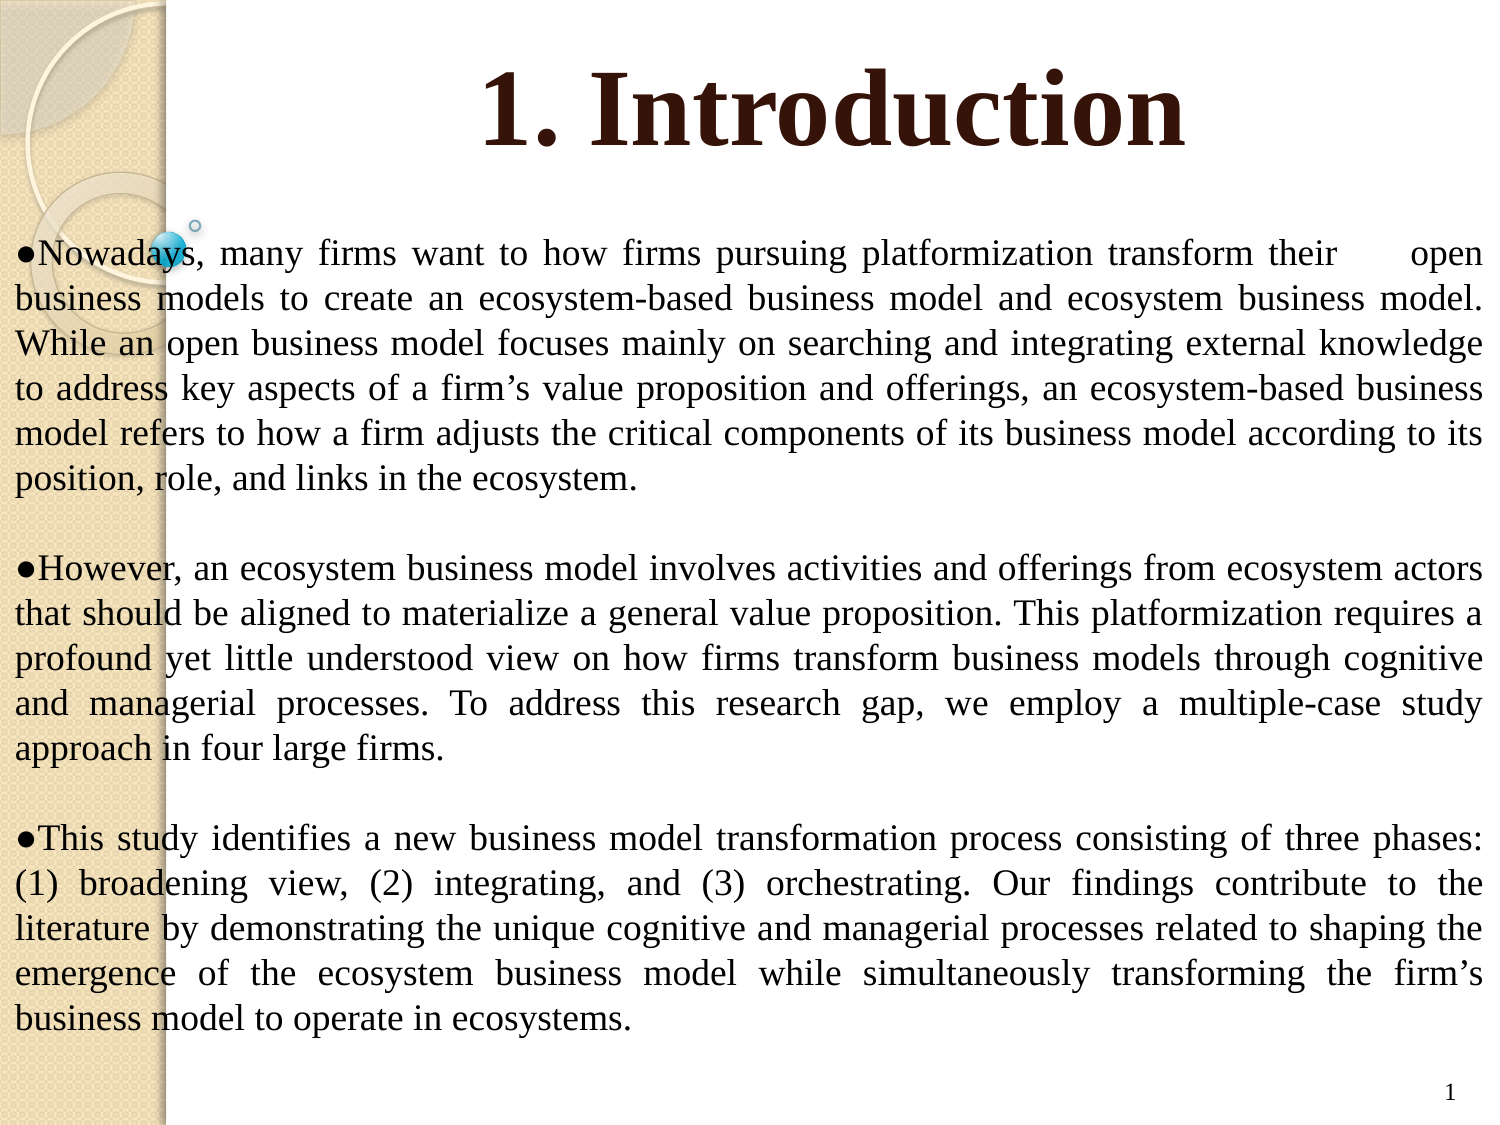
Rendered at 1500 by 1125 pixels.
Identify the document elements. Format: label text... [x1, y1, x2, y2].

subtitle 1. Introduction [222, 35, 1438, 175]
slide_number 1 [1413, 1034, 1488, 1113]
text_box ●Nowadays, many firms want to how firms pursuing platformization transform their open business models to create an ecosystem-based business model and ecosystem business model. While an open business model focuses mainly on searching and integrating external knowledge to address key aspects of a firm’s value proposition and offerings, an ecosystem-based business model refers to how a firm adjusts the critical components of its business model according to its position, role, and links in the ecosystem. ●However, an ecosystem business model involves activities and offerings from ecosystem actors that should be aligned to materialize a general value proposition. This platformization requires a profound yet little understood view on how firms transform business models through cognitive and managerial processes. To address this research gap, we employ a multiple-case study approach in four large firms. ●This study identifies a new business model transformation process consisting of three phases: (1) broadening view, (2) integrating, and (3) orchestrating. Our findings contribute to the literature by demonstrating the unique cognitive and managerial processes related to shaping the emergence of the ecosystem business model while simultaneously transforming the firm’s business model to operate in ecosystems. [0, 175, 1500, 1046]
